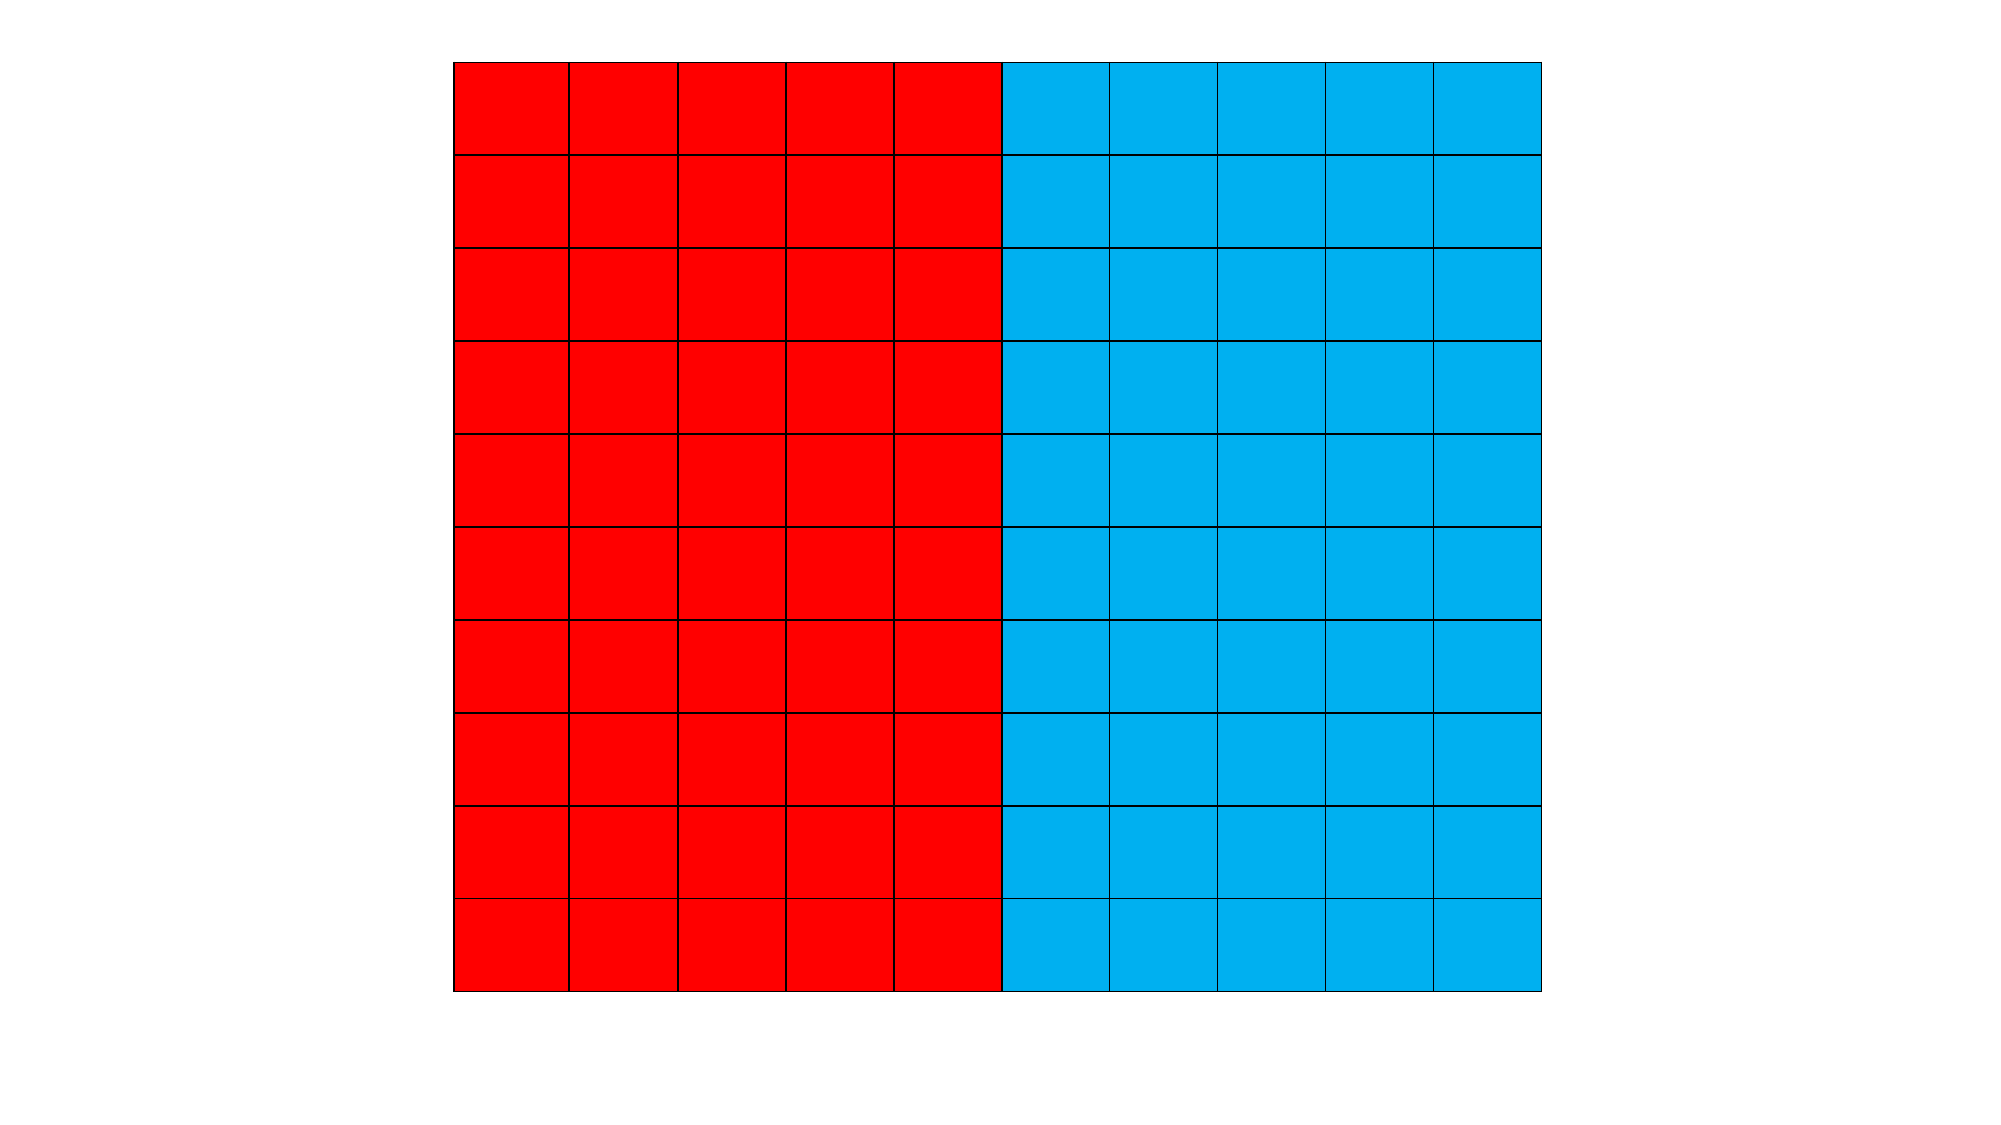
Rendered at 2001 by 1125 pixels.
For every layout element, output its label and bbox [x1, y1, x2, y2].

table_cell [1434, 714, 1541, 805]
table_cell [455, 528, 568, 619]
table_cell [895, 435, 1001, 526]
table_cell [679, 435, 785, 526]
table_cell [1110, 807, 1217, 898]
table_header [1110, 63, 1217, 154]
table_cell [570, 156, 677, 247]
table_cell [1434, 249, 1541, 340]
table_cell [1218, 435, 1325, 526]
table_cell [455, 156, 568, 247]
table_cell [895, 807, 1001, 898]
table_cell [787, 621, 893, 712]
table_cell [895, 342, 1001, 433]
table_cell [679, 249, 785, 340]
table_cell [1003, 807, 1109, 898]
table_cell [1434, 342, 1541, 433]
table_cell [679, 621, 785, 712]
table_cell [1003, 249, 1109, 340]
table_cell [895, 899, 1001, 991]
table_cell [679, 342, 785, 433]
table_cell [1110, 714, 1217, 805]
table_cell [1326, 899, 1433, 991]
table_cell [570, 435, 677, 526]
table_cell [1218, 621, 1325, 712]
table_cell [455, 714, 568, 805]
table_cell [895, 249, 1001, 340]
table_cell [787, 714, 893, 805]
table_cell [1110, 899, 1217, 991]
table_cell [570, 249, 677, 340]
table_header [1003, 63, 1109, 154]
table_cell [1003, 156, 1109, 247]
table_cell [1218, 342, 1325, 433]
table_cell [455, 621, 568, 712]
table_cell [1110, 621, 1217, 712]
table_cell [1218, 249, 1325, 340]
table_header [679, 63, 785, 154]
table_cell [1003, 342, 1109, 433]
table_cell [570, 807, 677, 898]
table_cell [570, 899, 677, 991]
table_cell [1218, 528, 1325, 619]
table_cell [1110, 528, 1217, 619]
table_cell [1326, 807, 1433, 898]
table_header [895, 63, 1001, 154]
table_cell [455, 342, 568, 433]
table_cell [787, 435, 893, 526]
table_cell [895, 621, 1001, 712]
table_cell [1110, 435, 1217, 526]
table_cell [895, 714, 1001, 805]
table_cell [787, 528, 893, 619]
table_cell [1003, 714, 1109, 805]
table_cell [1003, 899, 1109, 991]
table_cell [1326, 714, 1433, 805]
table_cell [1434, 899, 1541, 991]
table_cell [787, 249, 893, 340]
table_cell [679, 899, 785, 991]
table_cell [455, 807, 568, 898]
table_cell [1110, 249, 1217, 340]
table_cell [787, 807, 893, 898]
table_cell [787, 899, 893, 991]
table_cell [787, 156, 893, 247]
table_cell [1326, 621, 1433, 712]
table_cell [1326, 249, 1433, 340]
table_cell [895, 156, 1001, 247]
table_cell [1326, 342, 1433, 433]
table_header [455, 63, 568, 154]
table_cell [679, 156, 785, 247]
table_header [1218, 63, 1325, 154]
table_cell [679, 807, 785, 898]
table_cell [787, 342, 893, 433]
table_cell [1218, 156, 1325, 247]
table_cell [570, 621, 677, 712]
table_cell [1003, 528, 1109, 619]
table_cell [1434, 435, 1541, 526]
table_cell [1326, 528, 1433, 619]
table_cell [1434, 807, 1541, 898]
table_cell [1218, 899, 1325, 991]
table_cell [679, 714, 785, 805]
table_header [787, 63, 893, 154]
table_cell [1326, 156, 1433, 247]
table_cell [1434, 156, 1541, 247]
table_cell [1434, 621, 1541, 712]
table_cell [1326, 435, 1433, 526]
table_cell [679, 528, 785, 619]
table_cell [1218, 714, 1325, 805]
table_cell [1003, 435, 1109, 526]
table_cell [1110, 156, 1217, 247]
table_cell [455, 899, 568, 991]
table_cell [1218, 807, 1325, 898]
table_header [1434, 63, 1541, 154]
table_cell [455, 435, 568, 526]
table_header [570, 63, 677, 154]
table_cell [1003, 621, 1109, 712]
table_header [1326, 63, 1433, 154]
table_cell [570, 342, 677, 433]
table_cell [455, 249, 568, 340]
table_cell [570, 714, 677, 805]
table_cell [570, 528, 677, 619]
table_cell [1434, 528, 1541, 619]
table_cell [1110, 342, 1217, 433]
table_cell [895, 528, 1001, 619]
